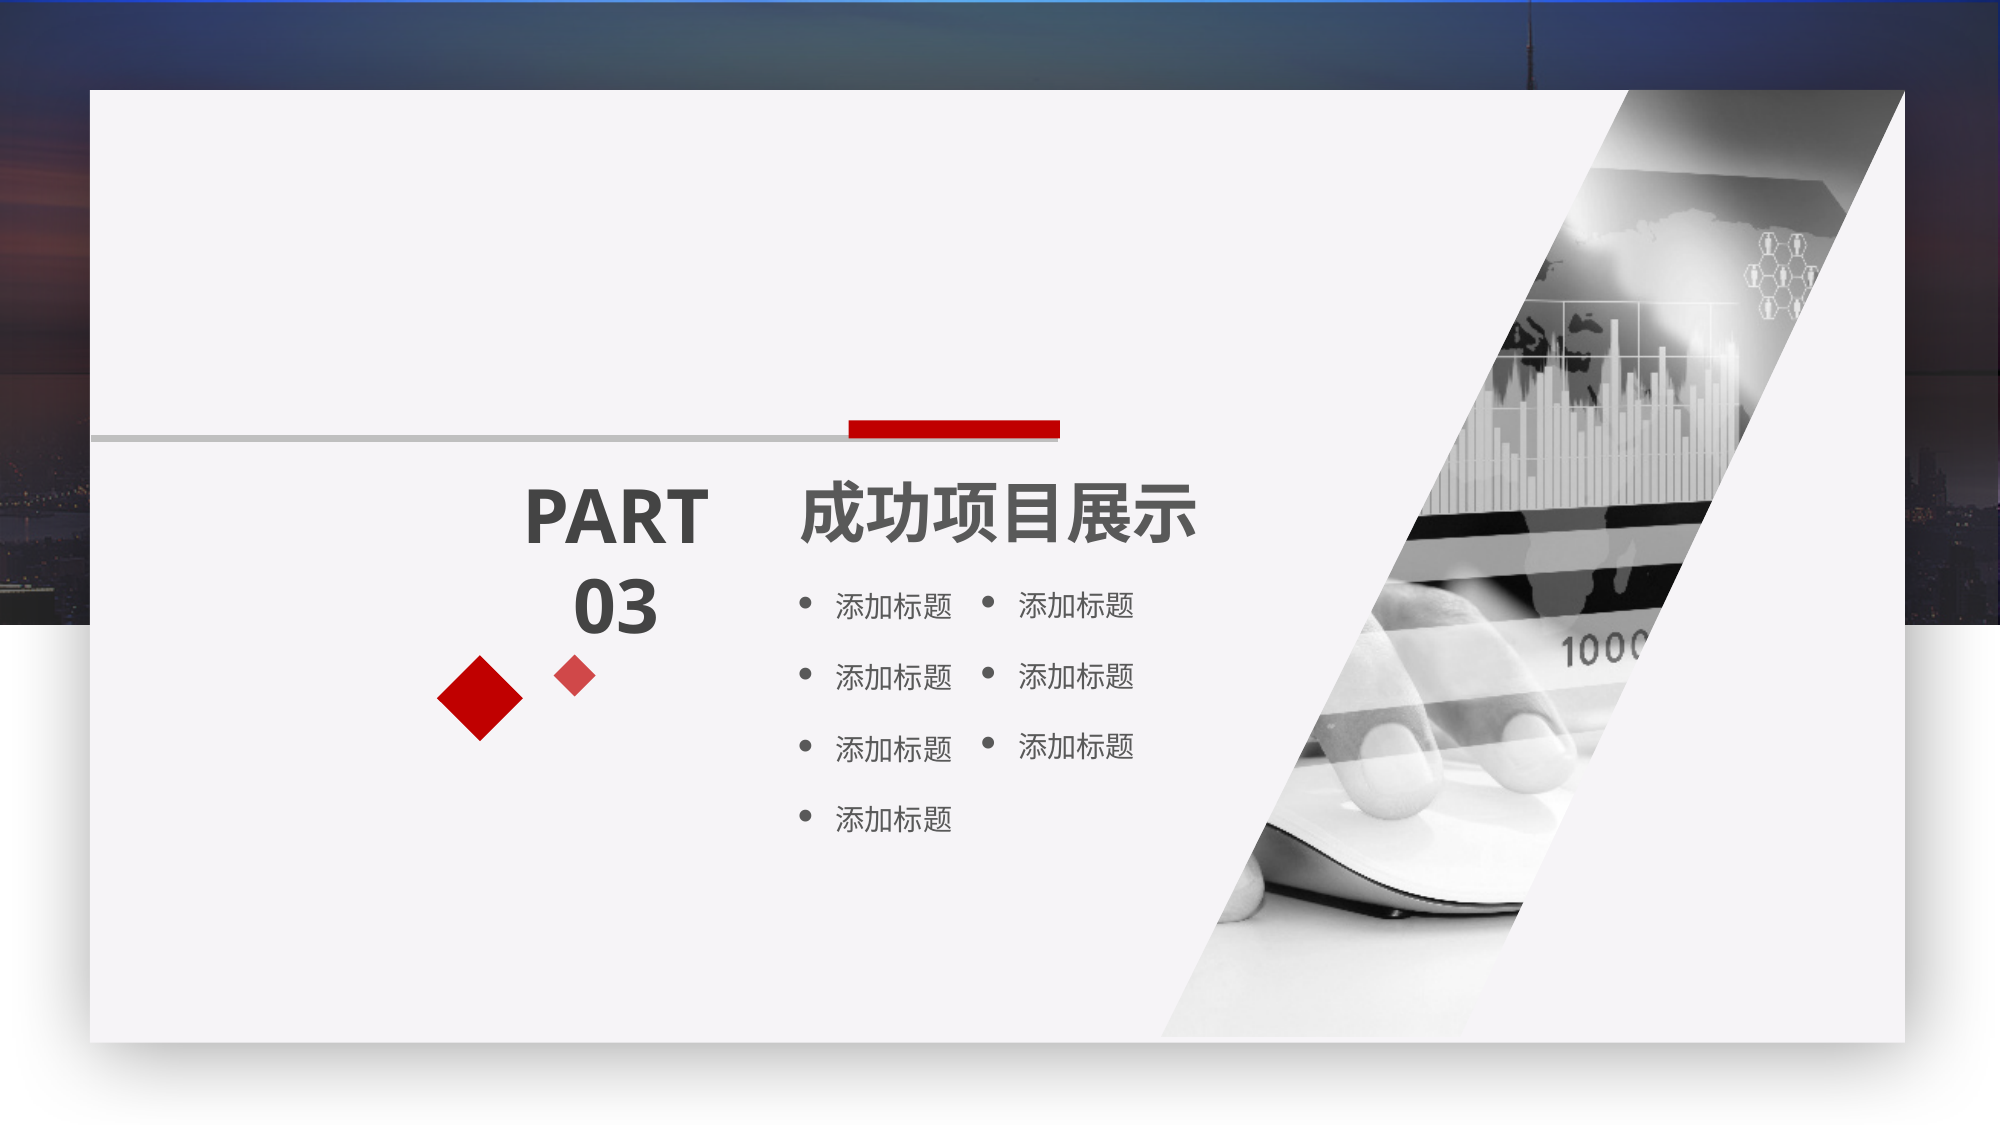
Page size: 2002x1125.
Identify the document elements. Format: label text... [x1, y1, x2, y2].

picture [1160, 89, 1906, 1038]
text_box [553, 656, 596, 697]
text_box 成功项目展示 [784, 463, 1155, 559]
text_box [90, 420, 1061, 439]
picture [0, 0, 2000, 625]
text_box PART 03 [455, 460, 778, 656]
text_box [980, 586, 1240, 765]
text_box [797, 588, 1009, 837]
text_box [436, 656, 523, 742]
